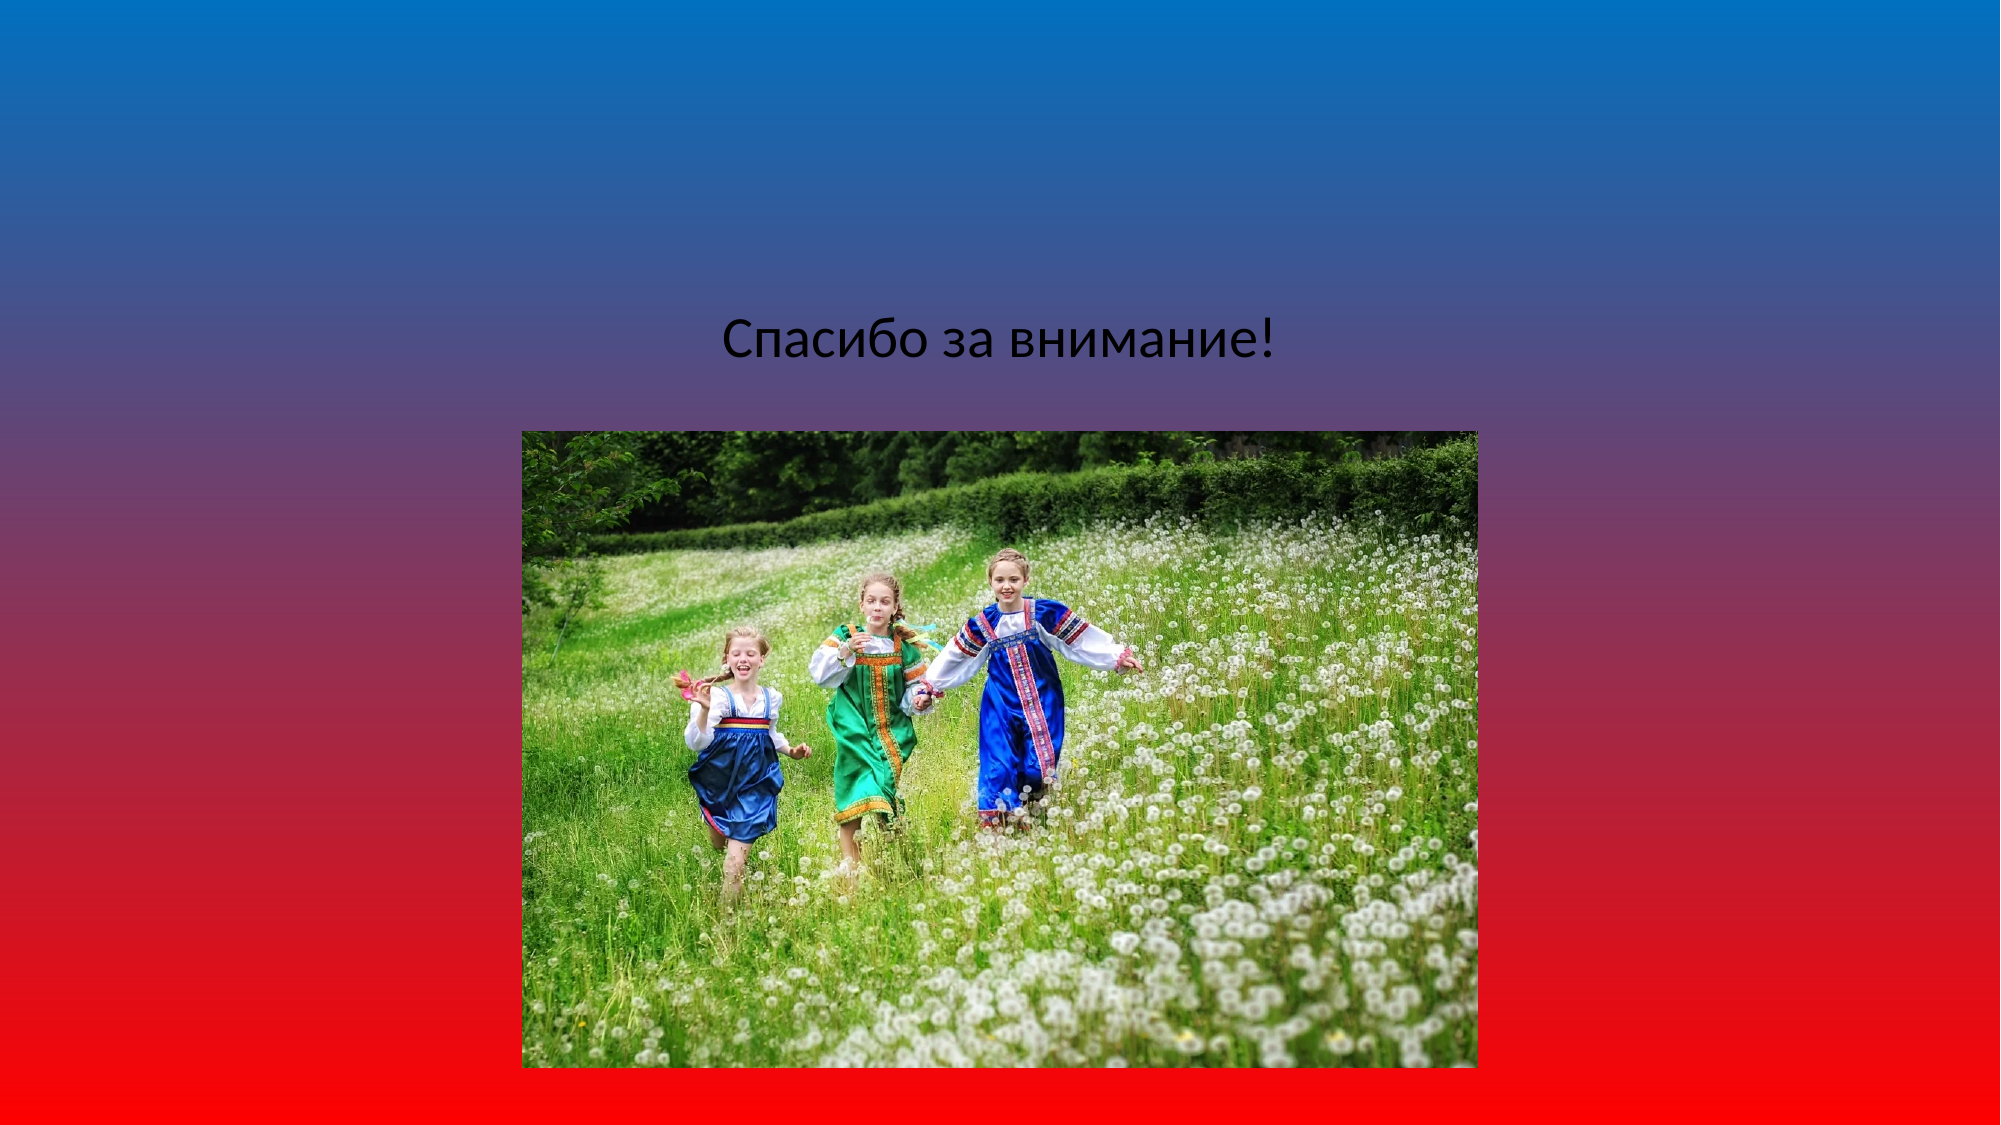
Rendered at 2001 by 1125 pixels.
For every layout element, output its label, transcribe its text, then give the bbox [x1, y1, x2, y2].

list Спасибо за внимание! [137, 299, 1863, 1014]
picture [522, 431, 1478, 1068]
